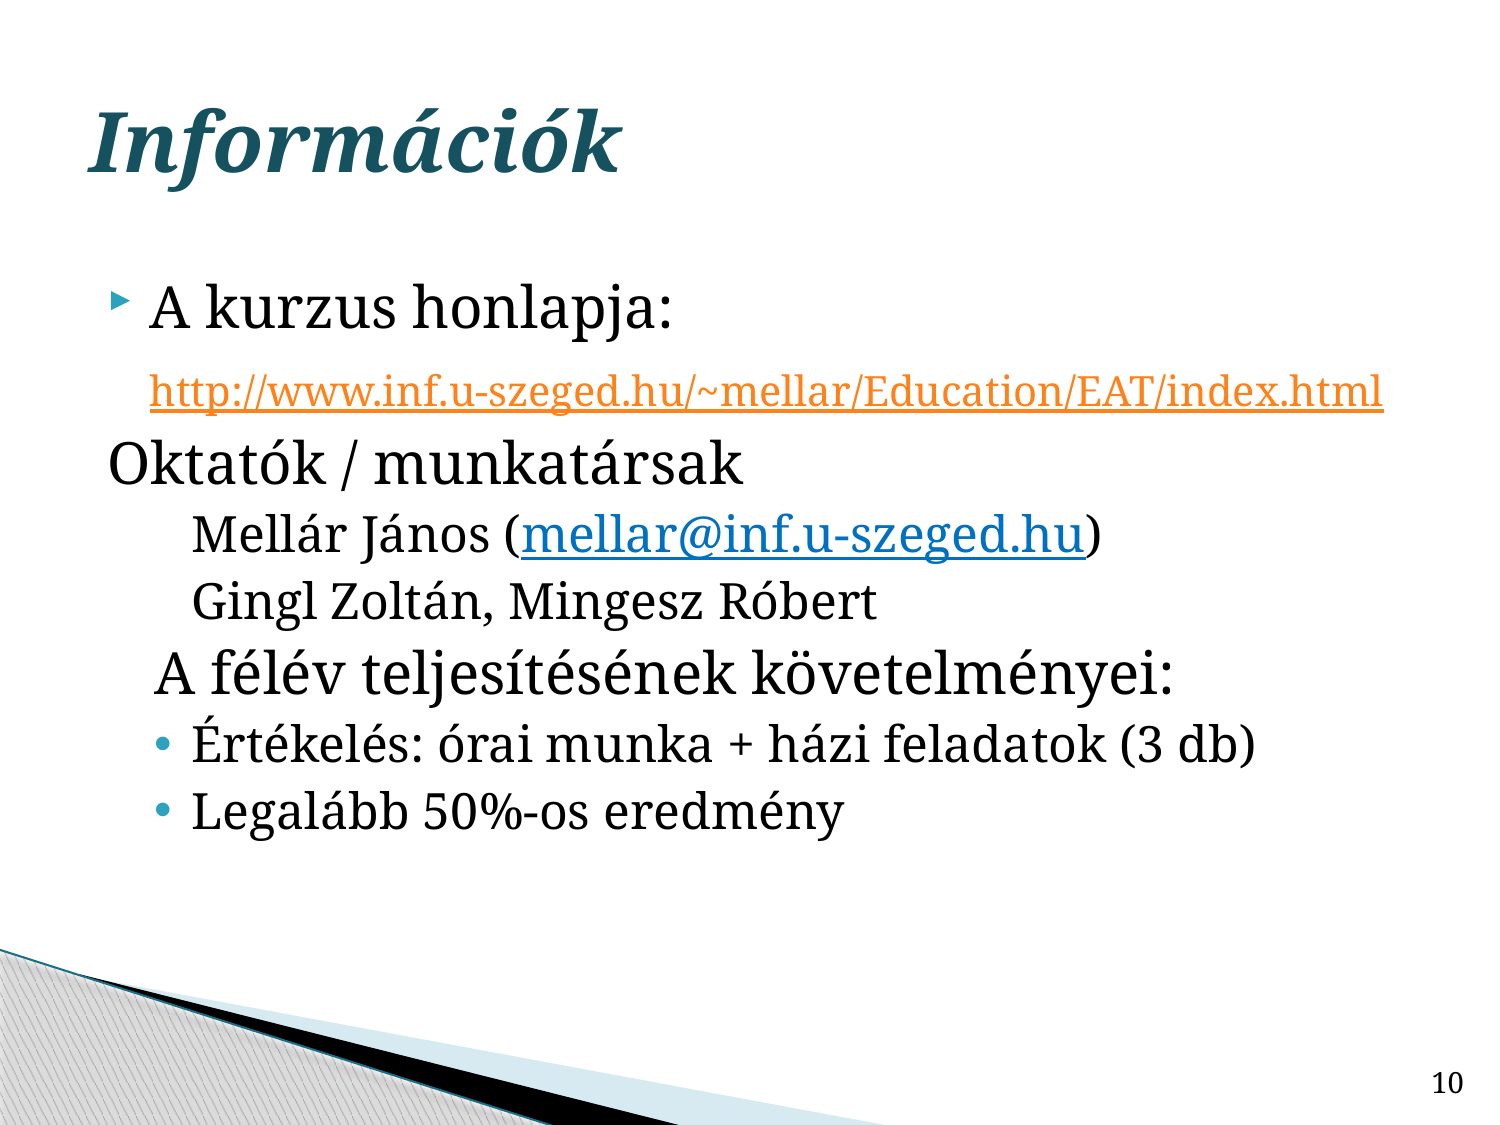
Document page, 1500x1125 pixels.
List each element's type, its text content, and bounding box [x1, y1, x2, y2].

title Információk [75, 45, 1425, 233]
slide_number 10 [1399, 1051, 1479, 1112]
list A kurzus honlapja: http://www.inf.u-szeged.hu/~mellar/Education/EAT/index.html Oktatók / munkatársak Mellár János (mellar@inf.u-szeged.hu) Gingl Zoltán, Mingesz Róbert A félév teljesítésének követelményei: Értékelés: órai munka + házi feladatok (3 db) Legalább 50%-os eredmény [75, 262, 1471, 1005]
